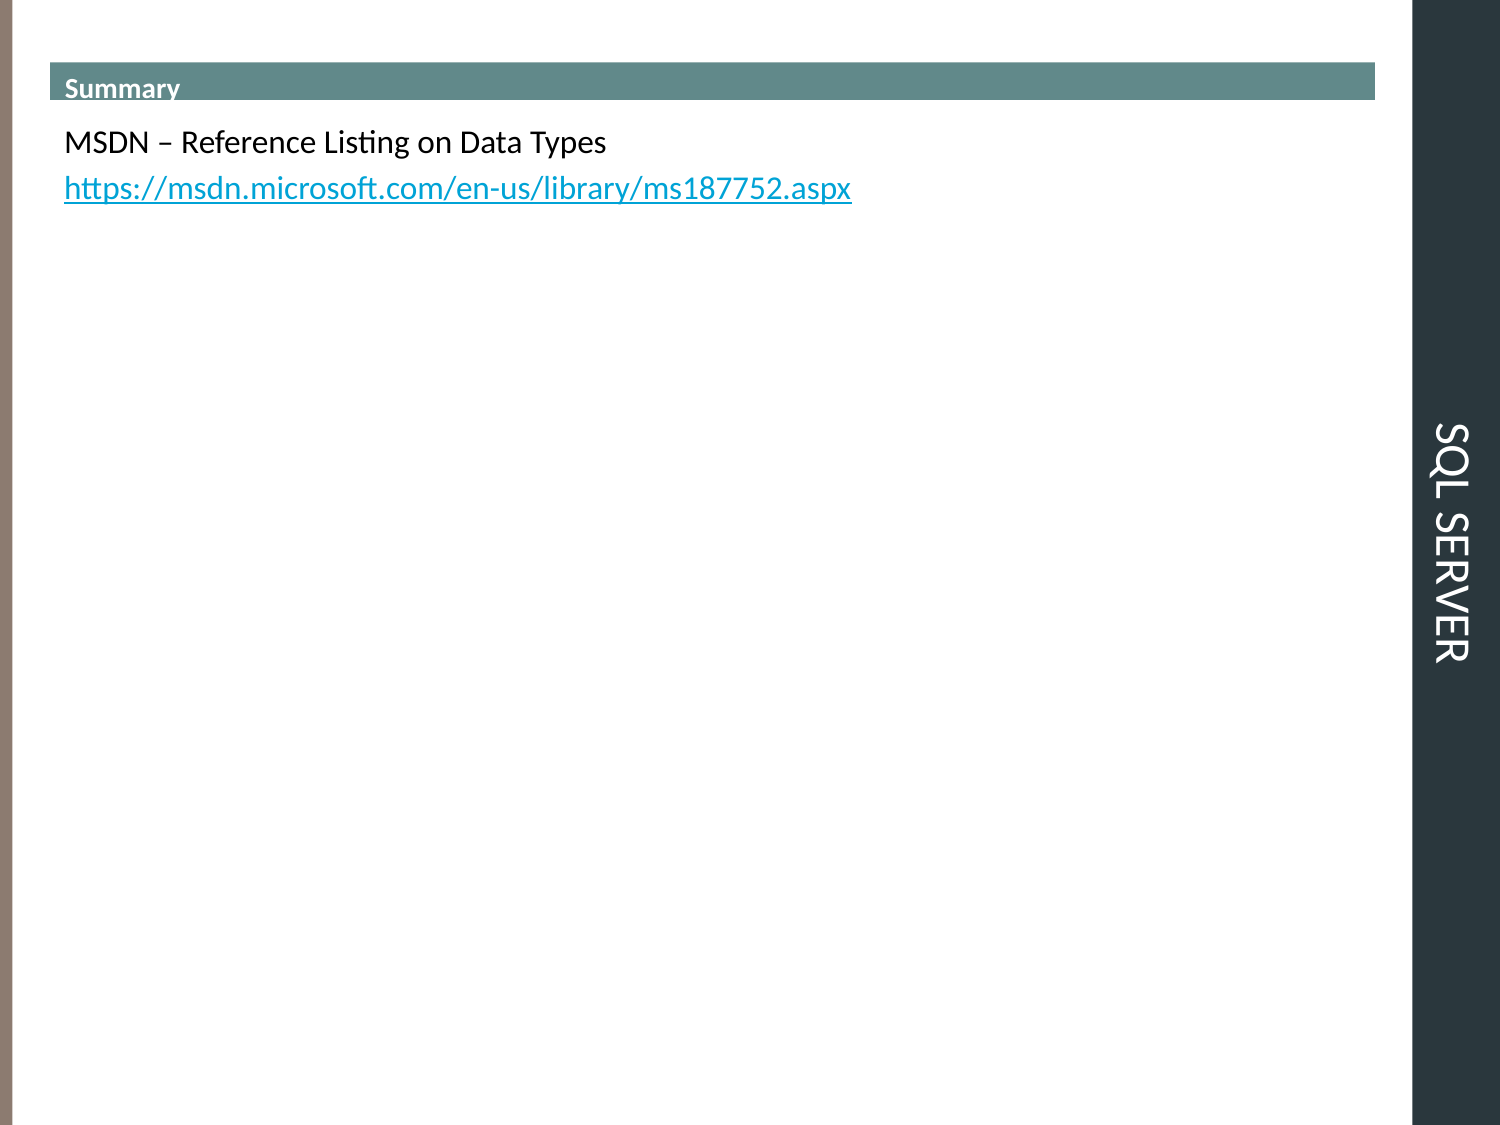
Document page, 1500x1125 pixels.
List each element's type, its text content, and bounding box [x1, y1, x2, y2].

list MSDN – Reference Listing on Data Types https://msdn.microsoft.com/en-us/library/ms187752.aspx [49, 112, 1374, 1100]
list Summary [50, 62, 1375, 100]
title SQL SERVER [1412, 62, 1500, 1025]
